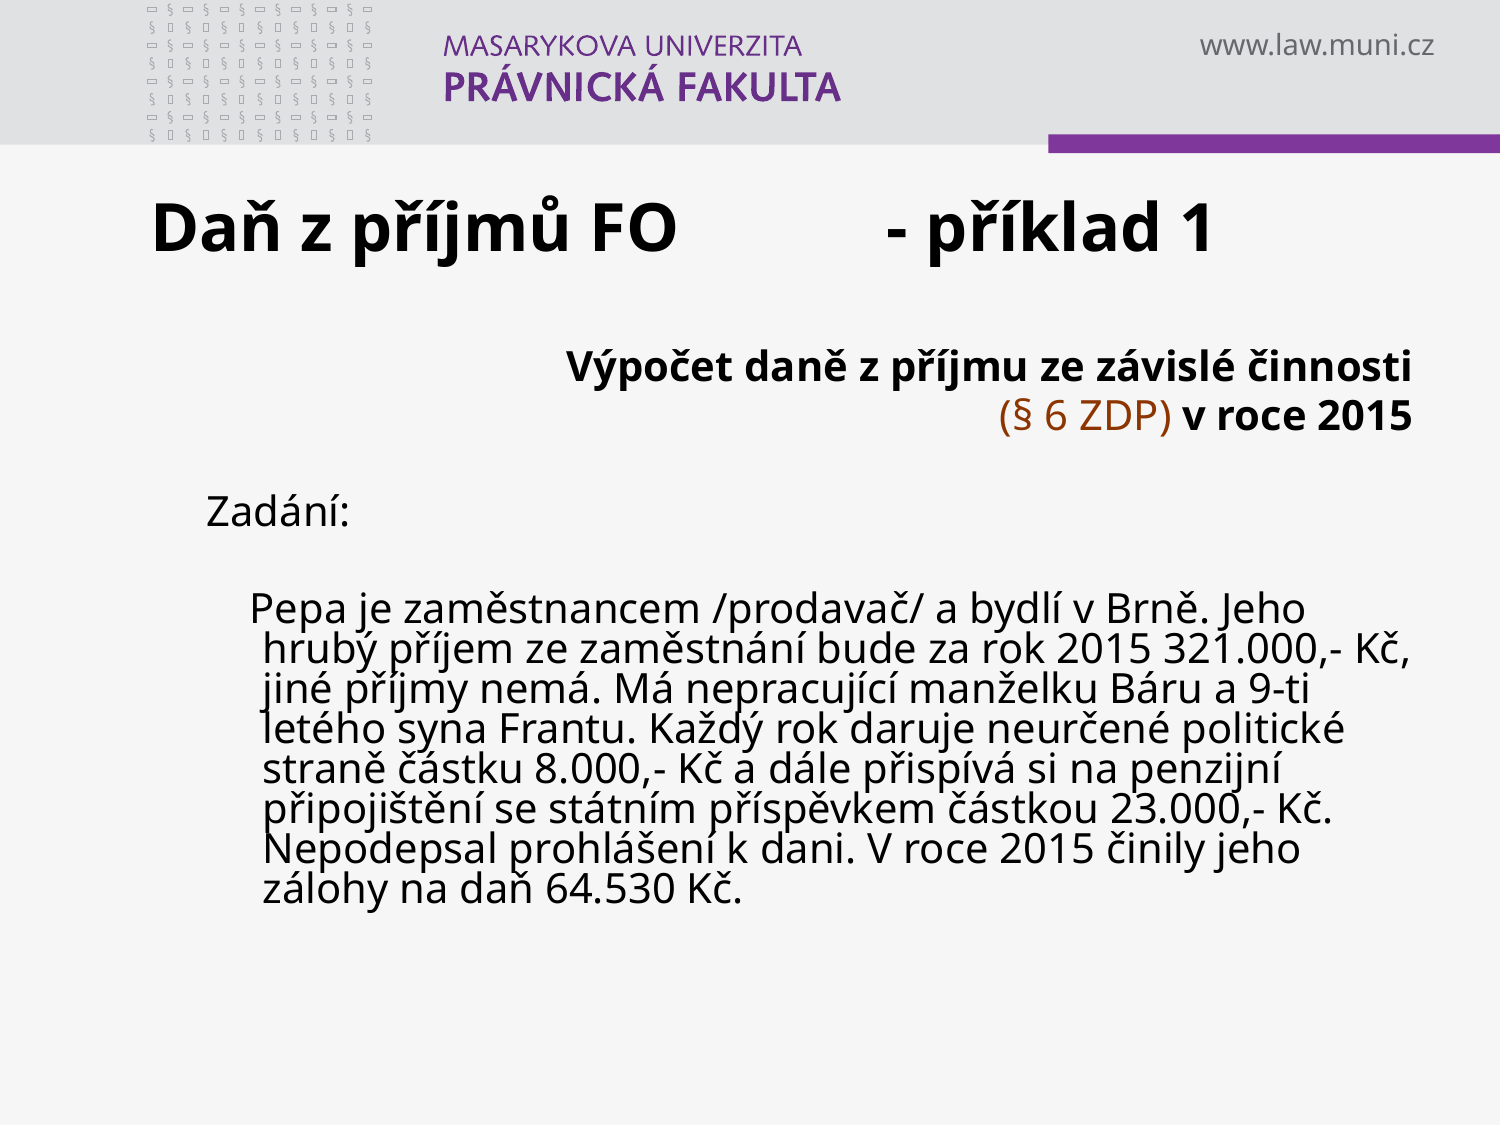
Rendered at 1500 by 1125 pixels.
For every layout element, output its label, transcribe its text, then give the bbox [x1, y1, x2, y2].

list Výpočet daně z příjmu ze závislé činnosti (§ 6 ZDP) v roce 2015 Zadání: Pepa je zaměstnancem /prodavač/ a bydlí v Brně. Jeho hrubý příjem ze zaměstnání bude za rok 2015 321.000,- Kč, jiné příjmy nemá. Má nepracující manželku Báru a 9-ti letého syna Frantu. Každý rok daruje neurčené politické straně částku 8.000,- Kč a dále přispívá si na penzijní připojištění se státním příspěvkem částkou 23.000,- Kč. Nepodepsal prohlášení k dani. V roce 2015 činily jeho zálohy na daň 64.530 Kč. [206, 350, 1425, 953]
title Daň z příjmů FO - příklad 1 [150, 184, 1425, 268]
